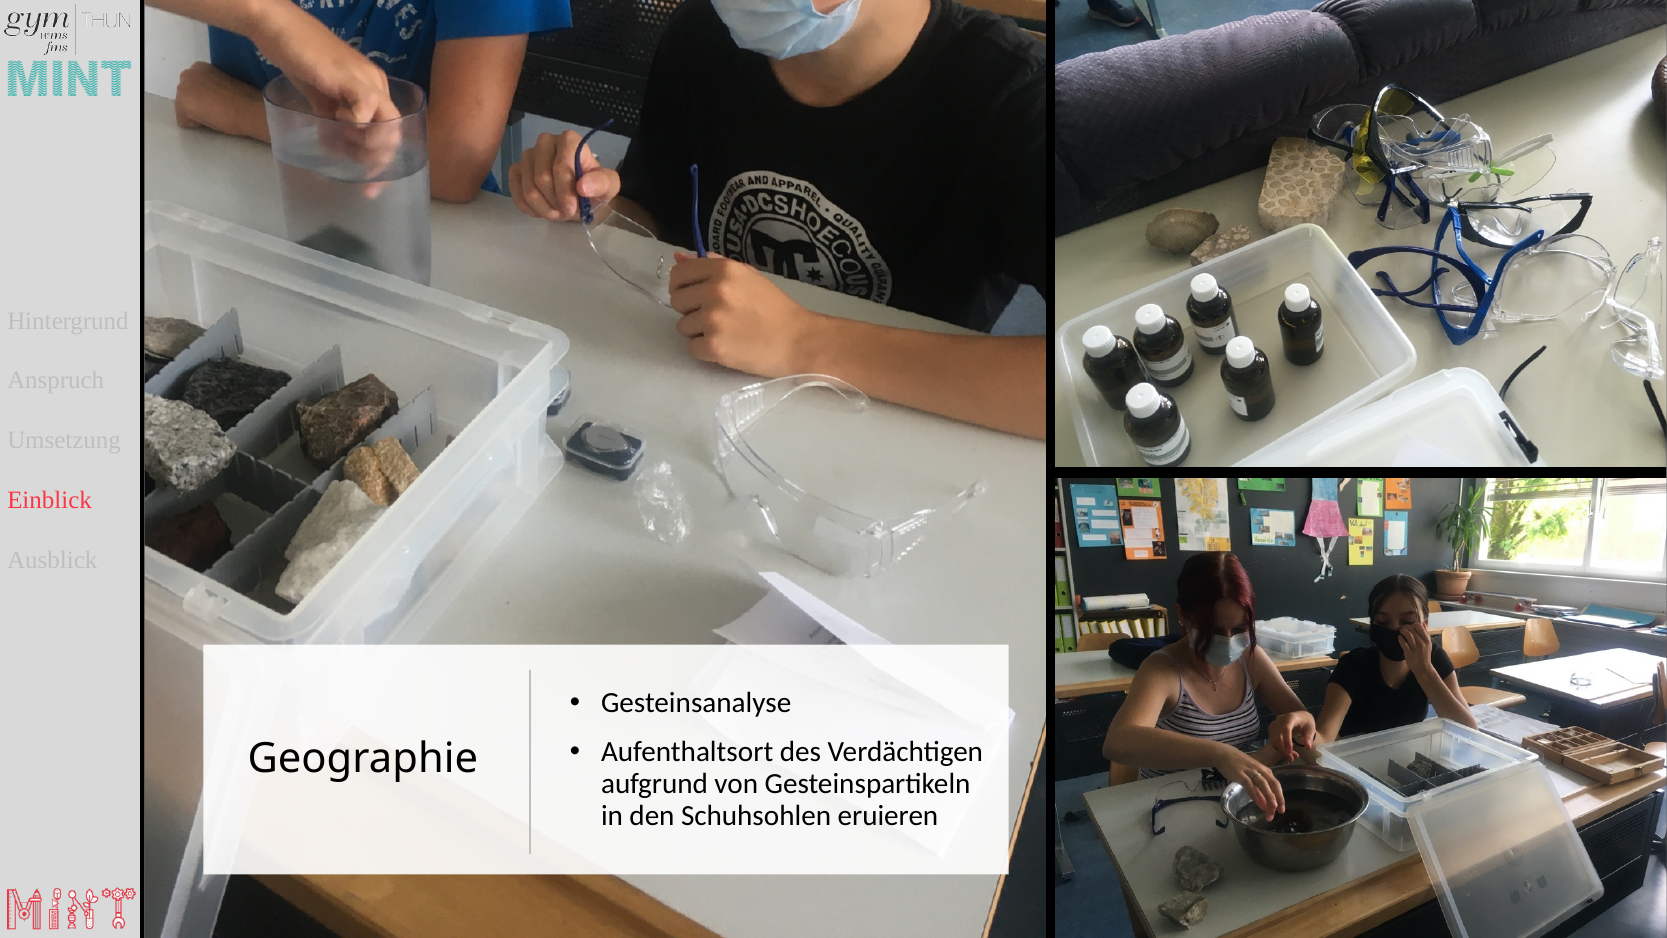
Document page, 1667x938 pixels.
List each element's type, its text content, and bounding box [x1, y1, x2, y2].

picture [0, 0, 1667, 938]
text_box Hintergrund Anspruch Umsetzung Einblick Ausblick [0, 296, 126, 581]
